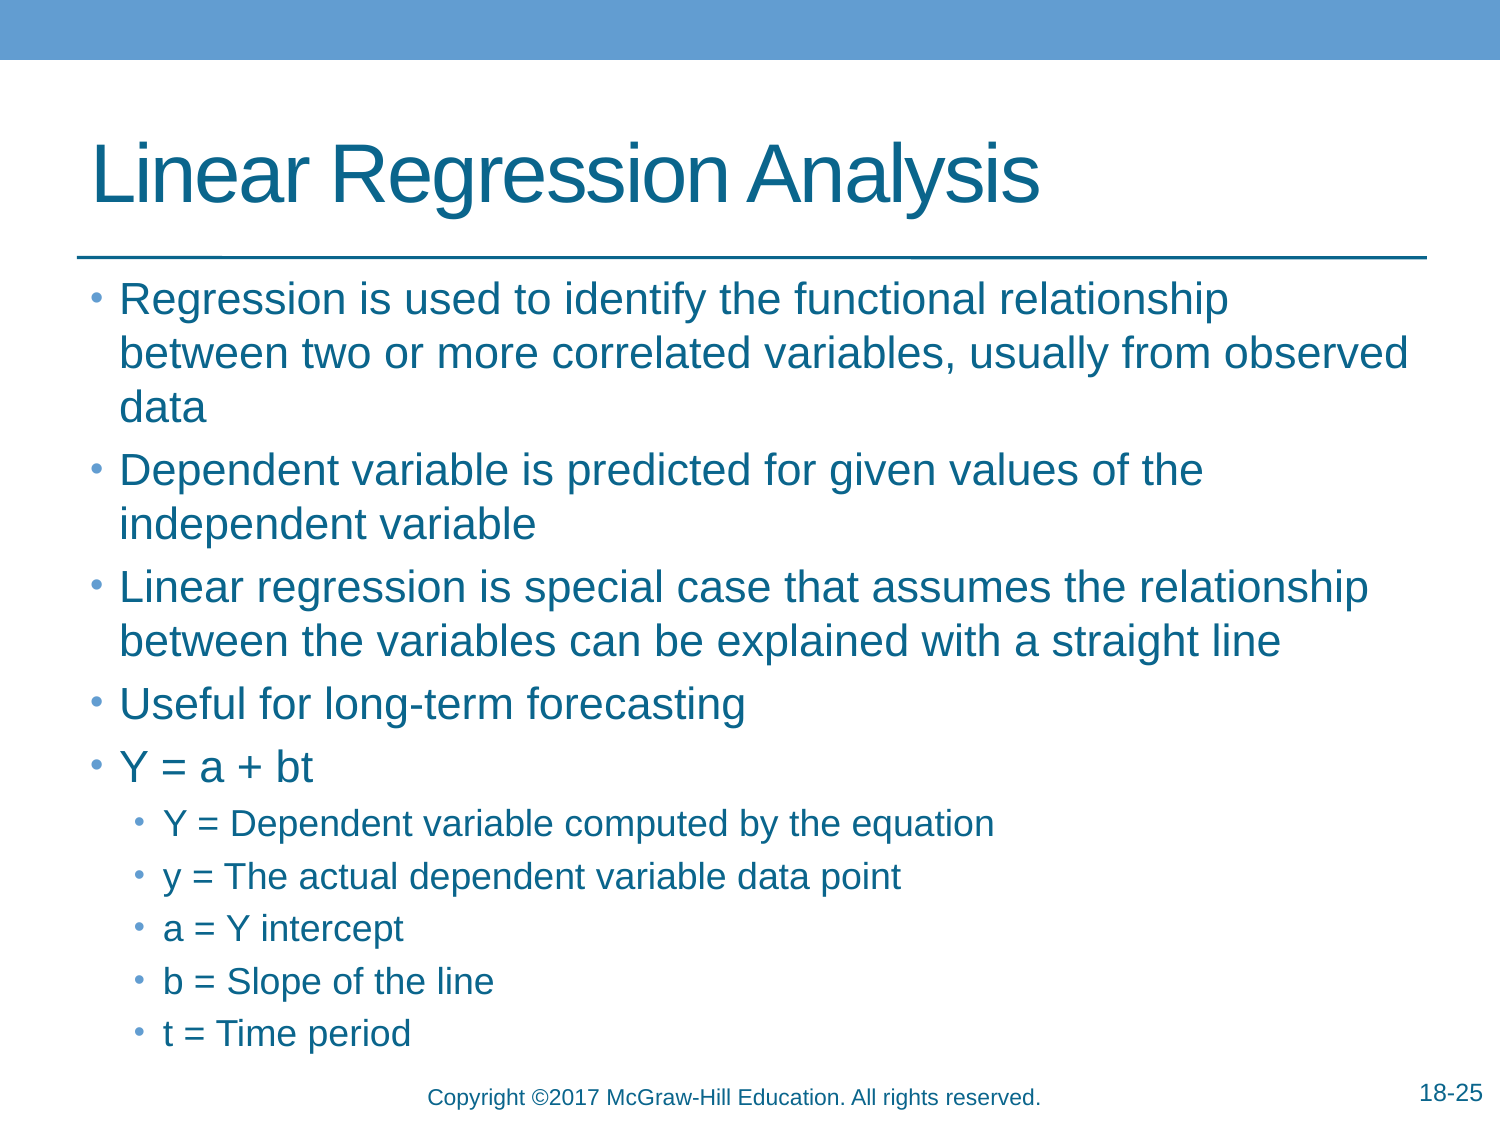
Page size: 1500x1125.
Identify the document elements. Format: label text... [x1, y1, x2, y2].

slide_number 18-25 [1323, 1068, 1499, 1123]
picture [531, 1089, 548, 1105]
list Regression is used to identify the functional relationship between two or more correlated variables, usually from observed data Dependent variable is predicted for given values of the independent variable Linear regression is special case that assumes the relationship between the variables can be explained with a straight line Useful for long-term forecasting Y = a + bt Y = Dependent variable computed by the equation y = The actual dependent variable data point a = Y intercept b = Slope of the line t = Time period [75, 262, 1425, 1063]
title Linear Regression Analysis [75, 87, 1425, 250]
